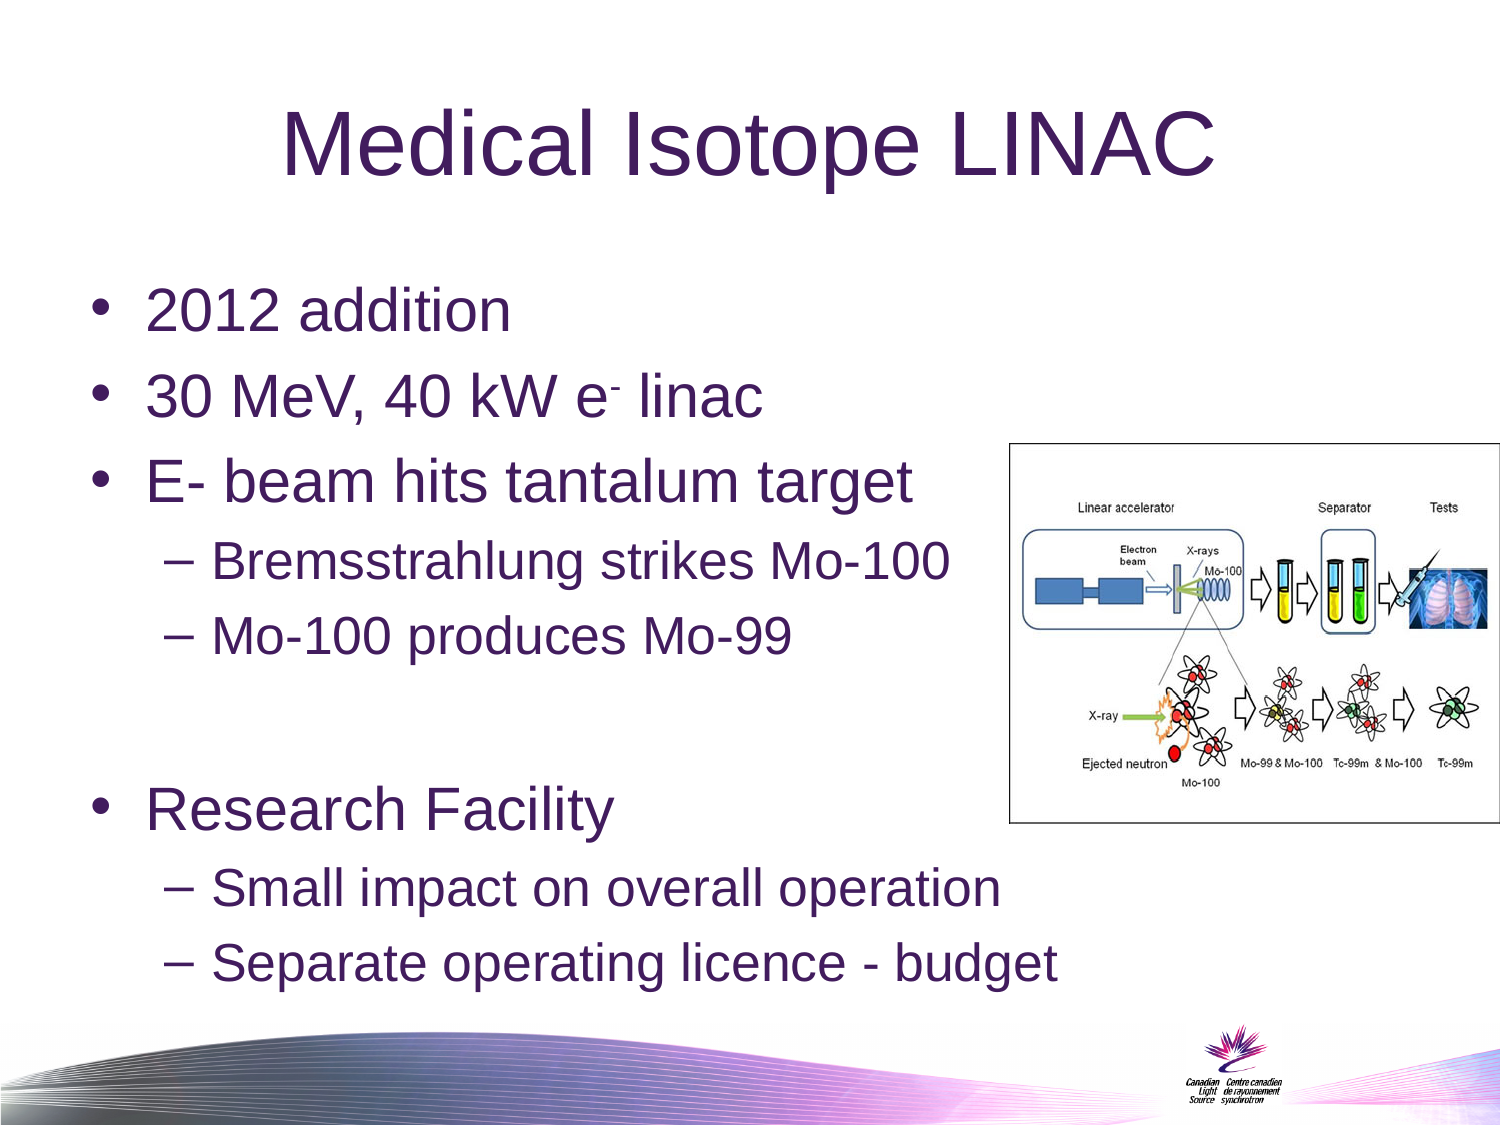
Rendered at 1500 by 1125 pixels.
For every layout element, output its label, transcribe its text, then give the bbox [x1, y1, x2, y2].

picture [1186, 1023, 1282, 1105]
list 2012 addition 30 MeV, 40 kW e- linac E- beam hits tantalum target Bremsstrahlung strikes Mo-100 Mo-100 produces Mo-99 Research Facility Small impact on overall operation Separate operating licence - budget [75, 262, 1425, 1005]
title Medical Isotope LINAC [75, 45, 1425, 233]
picture [1008, 443, 1500, 825]
